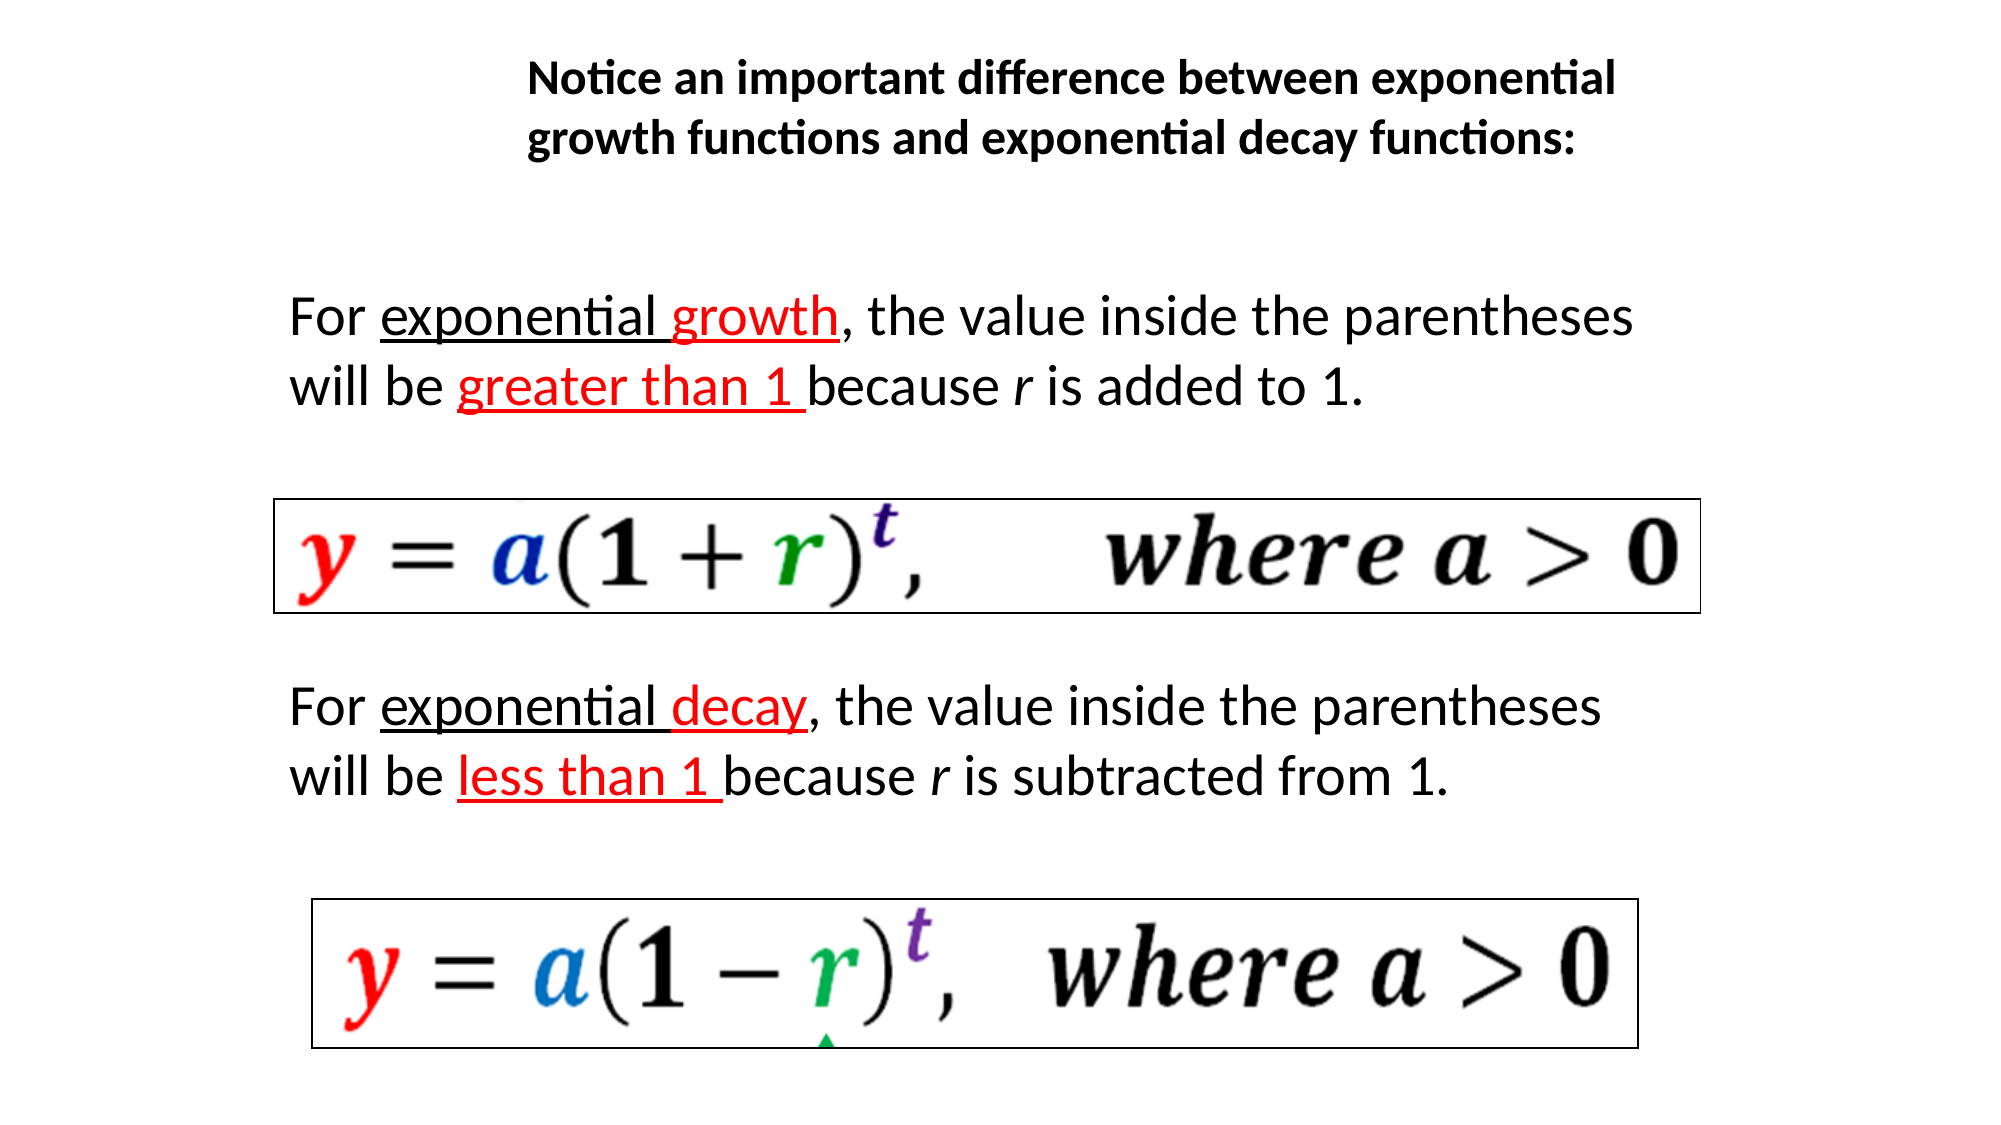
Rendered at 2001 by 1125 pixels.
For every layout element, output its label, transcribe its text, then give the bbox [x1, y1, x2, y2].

picture [274, 499, 1701, 613]
picture [312, 899, 1638, 1048]
text_box For exponential growth, the value inside the parentheses will be greater than 1 because r is added to 1. For exponential decay, the value inside the parentheses will be less than 1 because r is subtracted from 1. [275, 621, 1675, 815]
text_box For exponential growth, the value inside the parentheses will be greater than 1 because r is added to 1. For exponential decay, the value inside the parentheses will be less than 1 because r is subtracted from 1. [275, 200, 1675, 498]
text_box Notice an important difference between exponential growth functions and exponential decay functions: [512, 37, 1700, 173]
